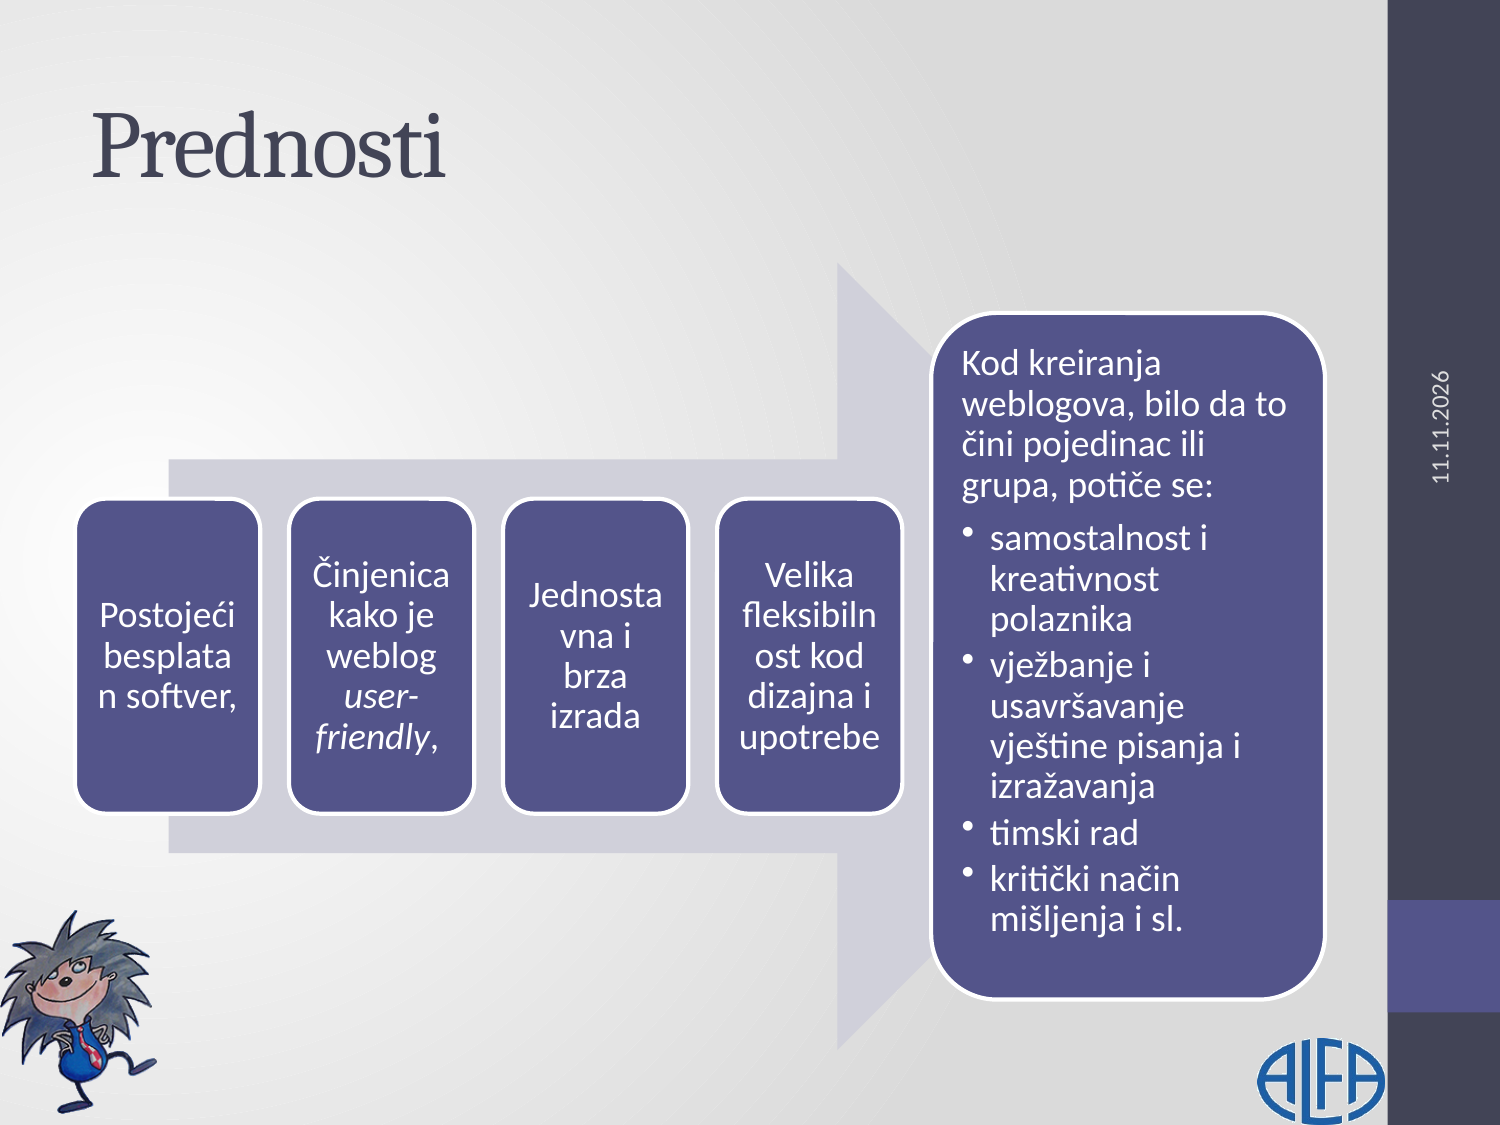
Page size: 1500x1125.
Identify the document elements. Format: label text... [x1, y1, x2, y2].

picture [0, 910, 157, 1114]
picture [1257, 1038, 1385, 1125]
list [74, 261, 1326, 1051]
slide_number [1408, 100, 1469, 501]
title Prednosti [75, 45, 1325, 233]
